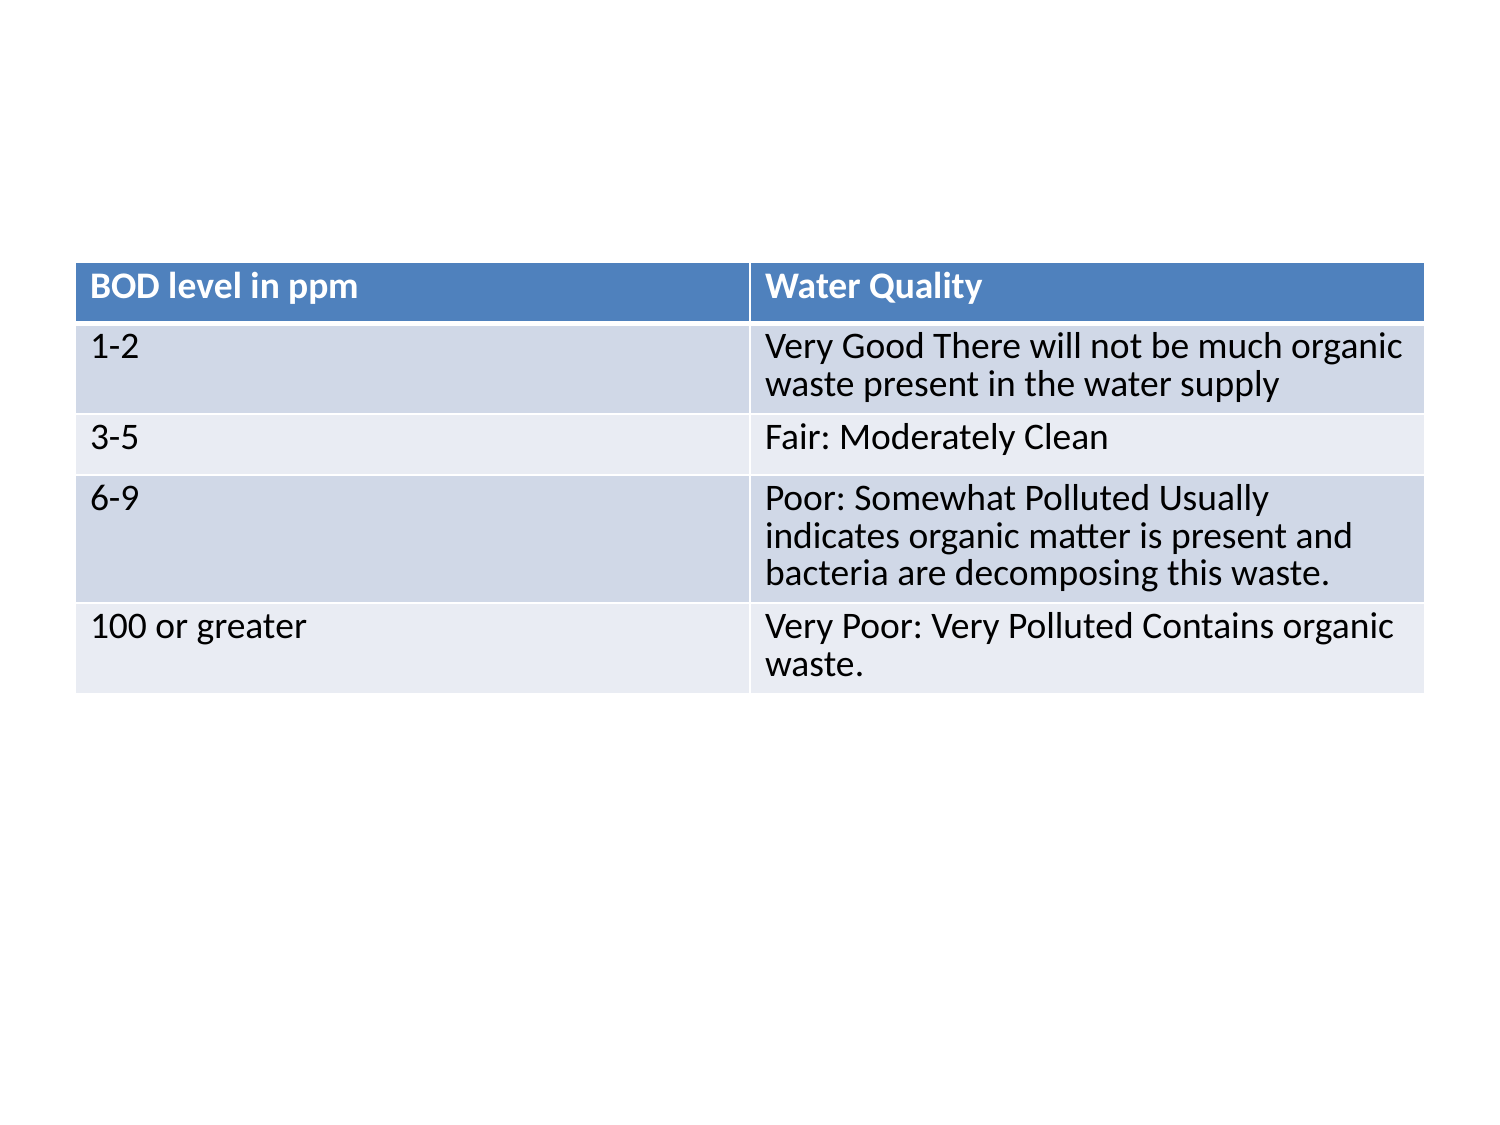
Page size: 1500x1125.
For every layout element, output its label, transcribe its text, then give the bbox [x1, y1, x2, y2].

table_cell Very Good There will not be much organic waste present in the water supply [751, 326, 1424, 413]
table_cell Poor: Somewhat Polluted Usually indicates organic matter is present and bacteria are decomposing this waste. [751, 476, 1424, 602]
table_header BOD level in ppm [76, 263, 749, 321]
table_cell 1-2 [76, 326, 749, 413]
table_cell 100 or greater [76, 604, 749, 693]
table_cell Very Poor: Very Polluted Contains organic waste. [751, 604, 1424, 693]
table_header Water Quality [751, 263, 1424, 321]
table_cell Fair: Moderately Clean [751, 415, 1424, 474]
table_cell 3-5 [76, 415, 749, 474]
table_cell 6-9 [76, 476, 749, 602]
